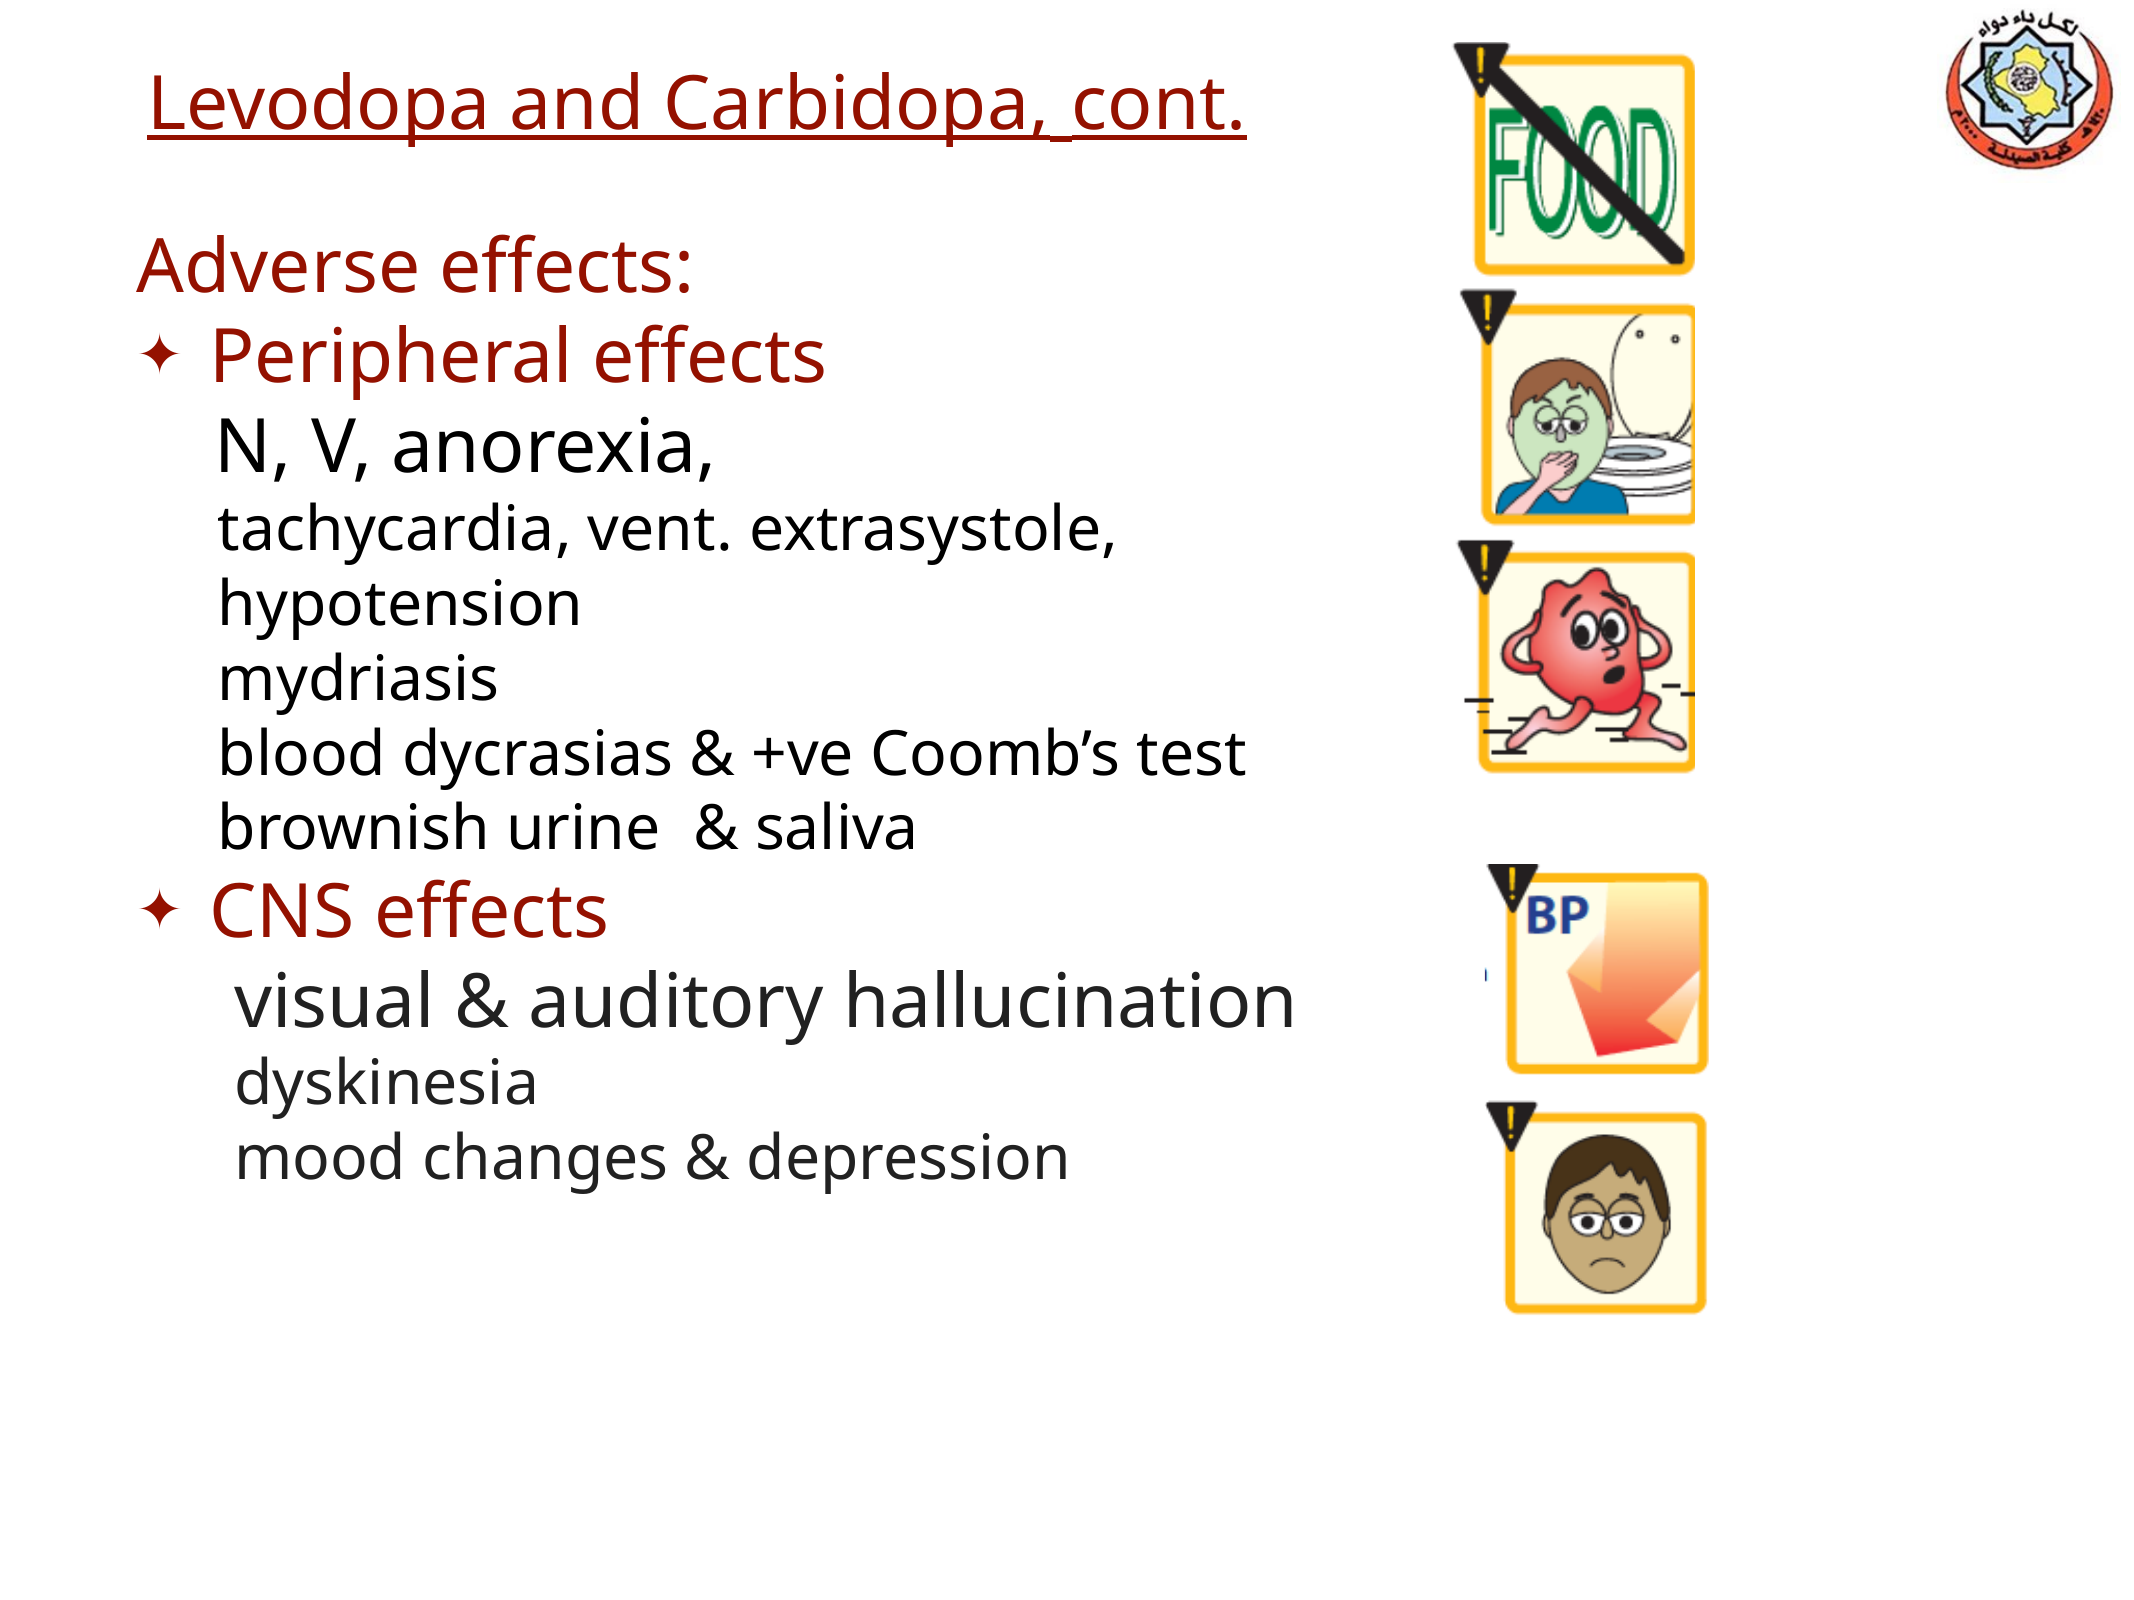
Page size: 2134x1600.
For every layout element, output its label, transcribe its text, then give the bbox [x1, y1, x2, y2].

picture [1936, 0, 2121, 184]
text_box Levodopa and Carbidopa, cont. [138, 37, 1255, 155]
picture [1484, 864, 1709, 1317]
text_box Adverse effects: Peripheral effects N, V, anorexia, tachycardia, vent. extrasystole, hypotension mydriasis blood dycrasias & +ve Coomb’s test brownish urine & saliva CNS effects visual & auditory hallucination dyskinesia mood changes & depression [128, 209, 1692, 1201]
picture [1445, 41, 1696, 782]
